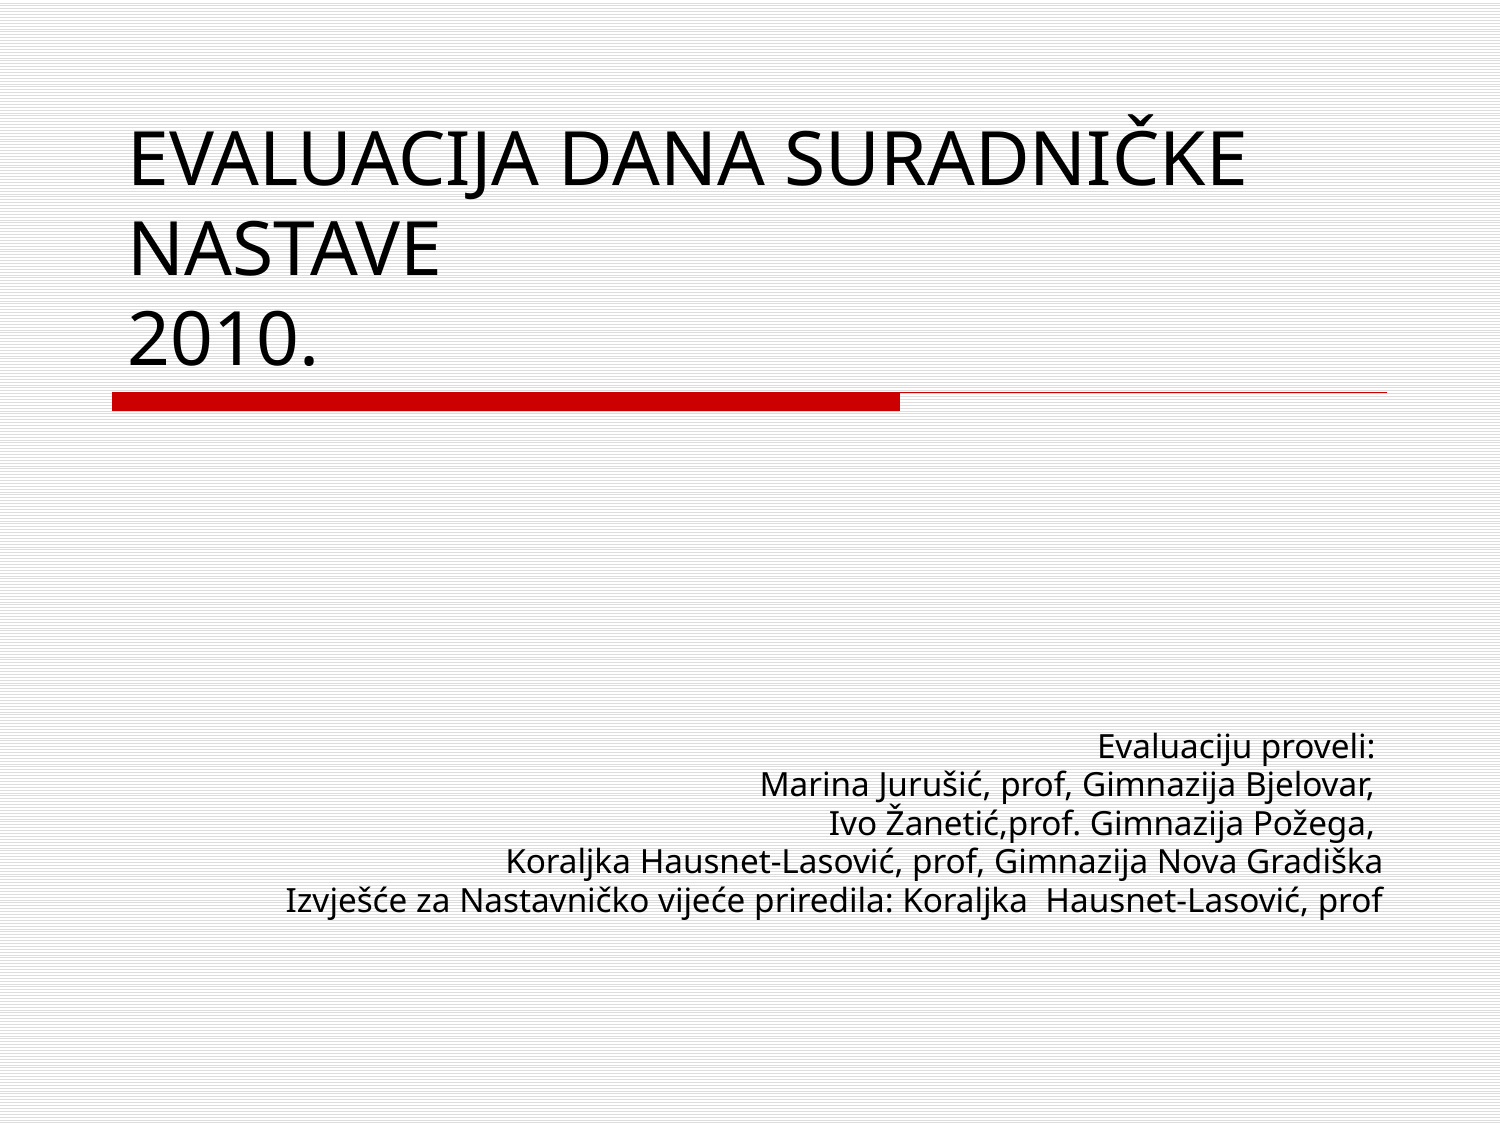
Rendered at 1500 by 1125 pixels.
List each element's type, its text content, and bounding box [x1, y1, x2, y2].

title EVALUACIJA DANA SURADNIČKE NASTAVE 2010. [112, 162, 1388, 388]
subtitle Evaluaciju proveli: Marina Jurušić, prof, Gimnazija Bjelovar, Ivo Žanetić,prof. Gimnazija Požega, Koraljka Hausnet-Lasović, prof, Gimnazija Nova Gradiška Izvješće za Nastavničko vijeće priredila: Koraljka Hausnet-Lasović, prof [249, 724, 1401, 988]
